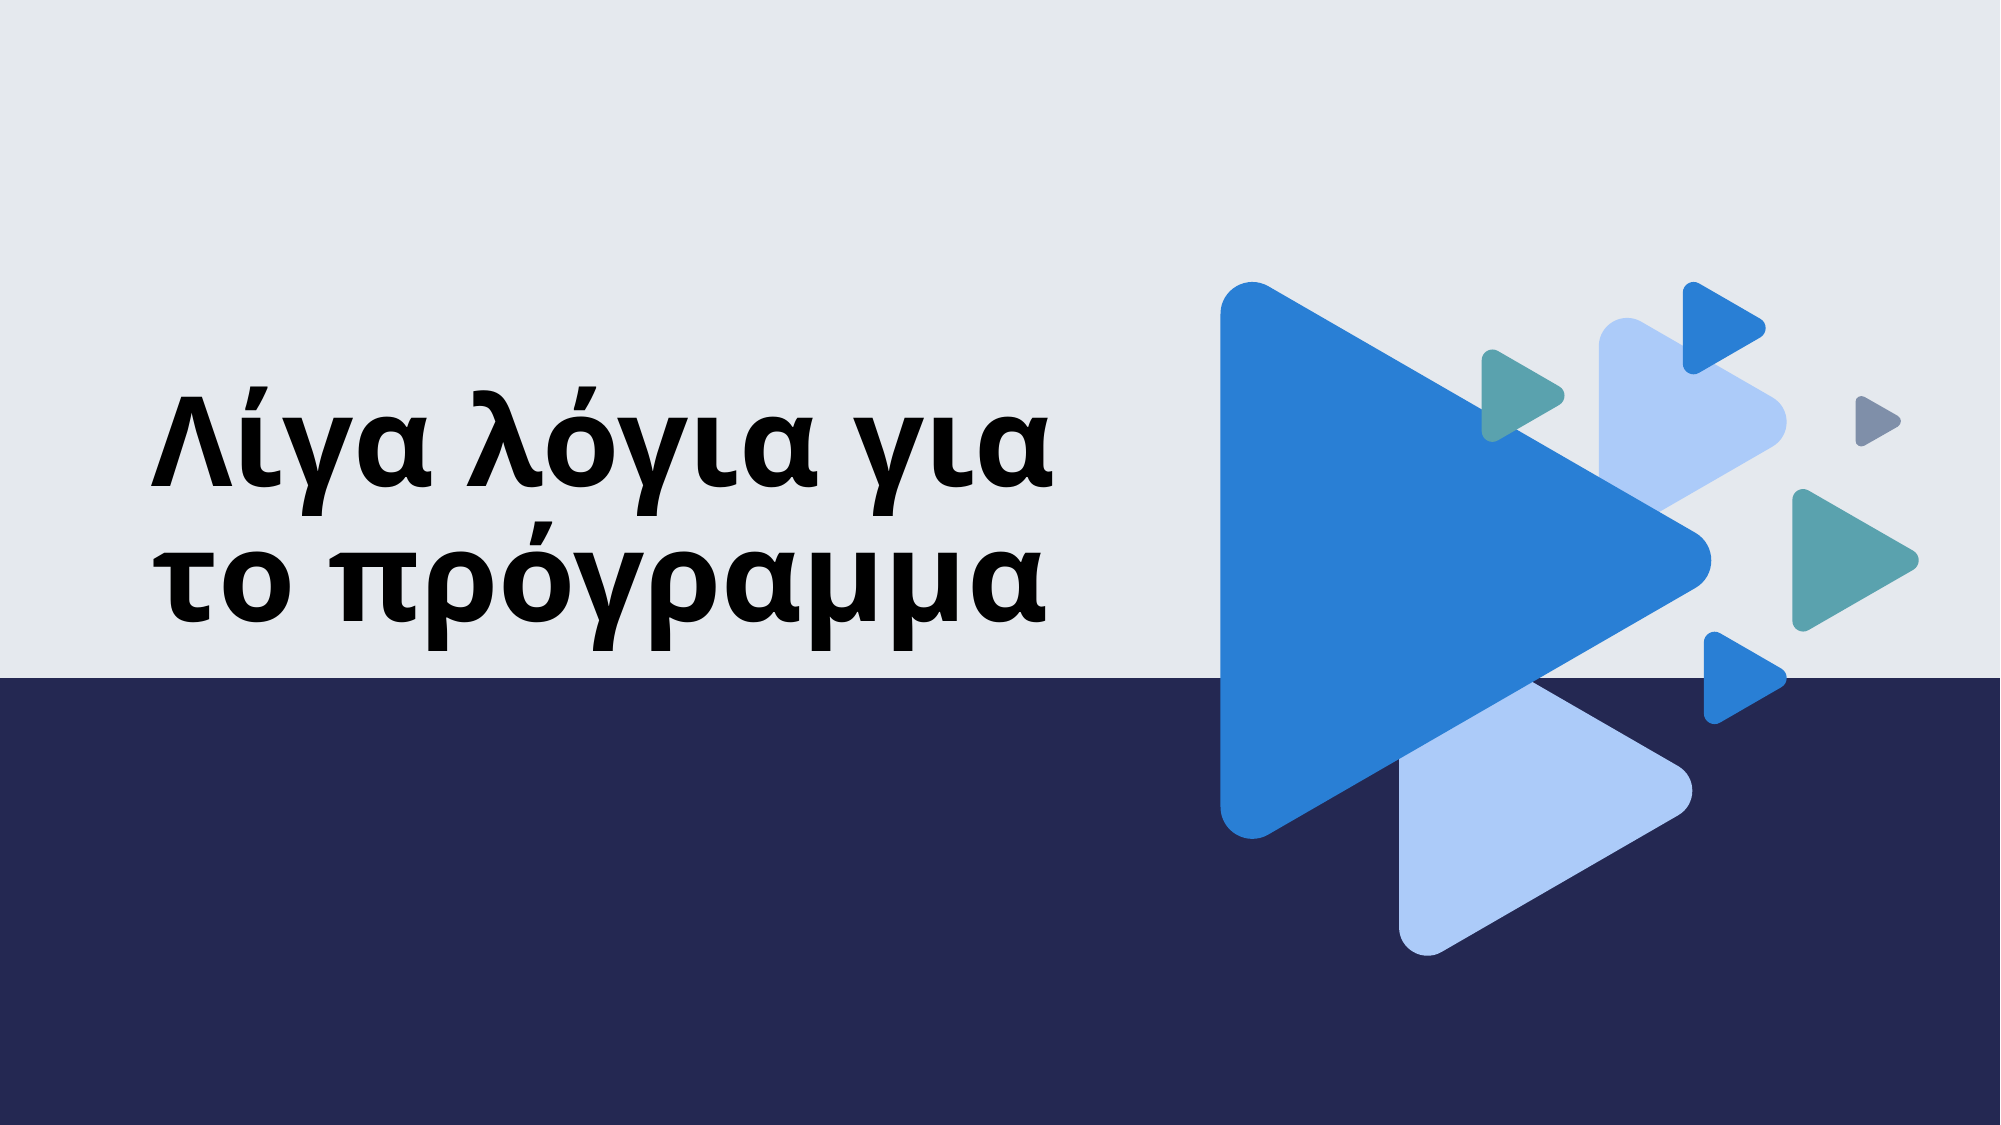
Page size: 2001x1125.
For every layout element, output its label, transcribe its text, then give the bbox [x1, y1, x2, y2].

title Λίγα λόγια για το πρόγραμμα [136, 68, 1220, 656]
